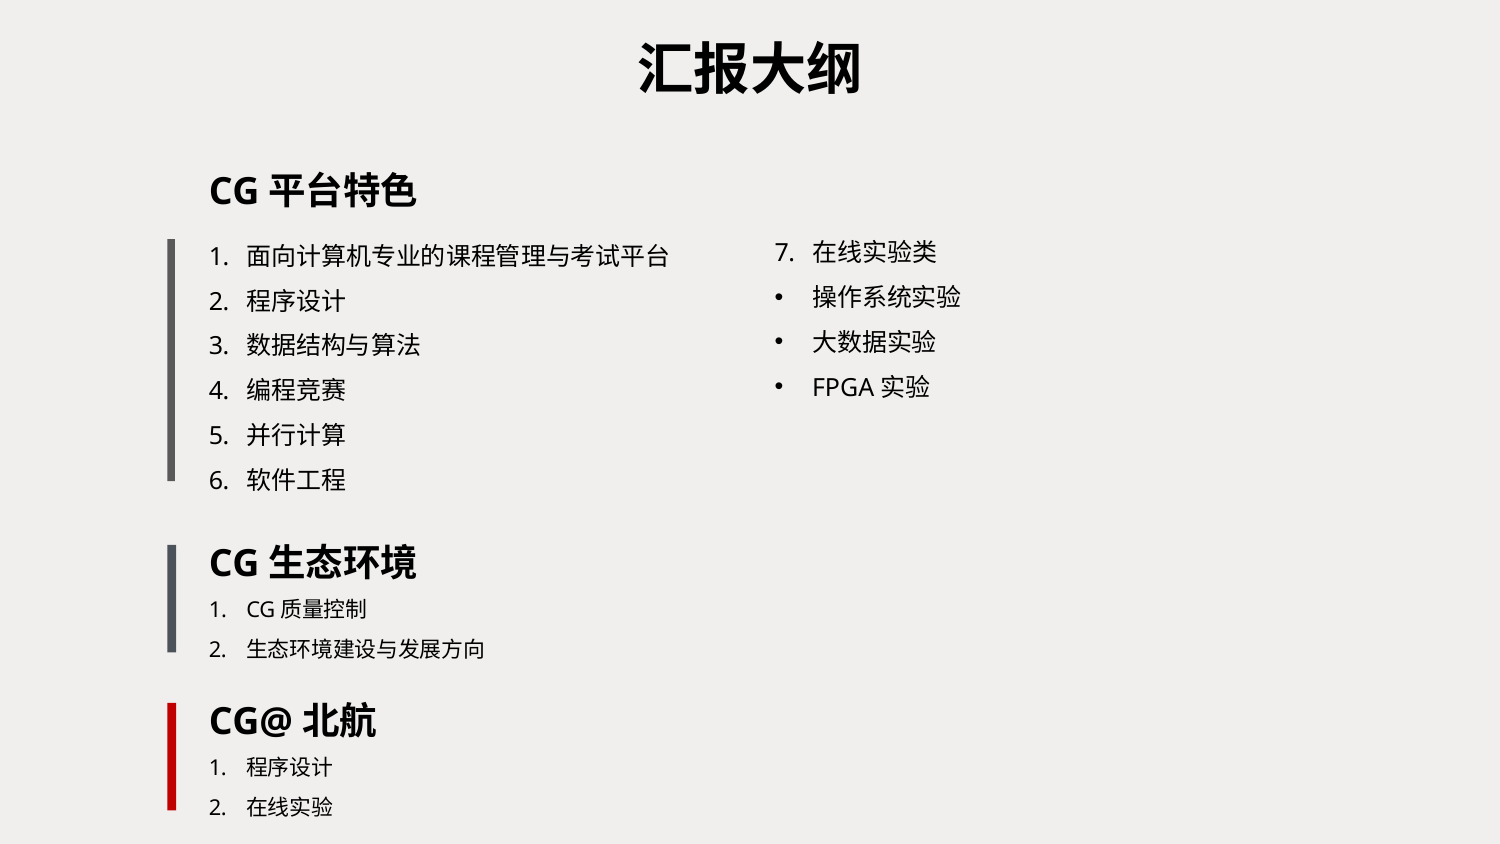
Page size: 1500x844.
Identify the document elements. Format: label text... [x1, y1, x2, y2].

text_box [194, 689, 668, 828]
text_box [167, 544, 177, 653]
text_box [167, 239, 175, 482]
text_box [194, 531, 668, 671]
title 汇报大纲 [75, 1, 1425, 142]
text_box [194, 159, 701, 506]
text_box 在线实验类 操作系统实验 大数据实验 FPGA实验 [759, 214, 1267, 454]
text_box [167, 702, 177, 811]
